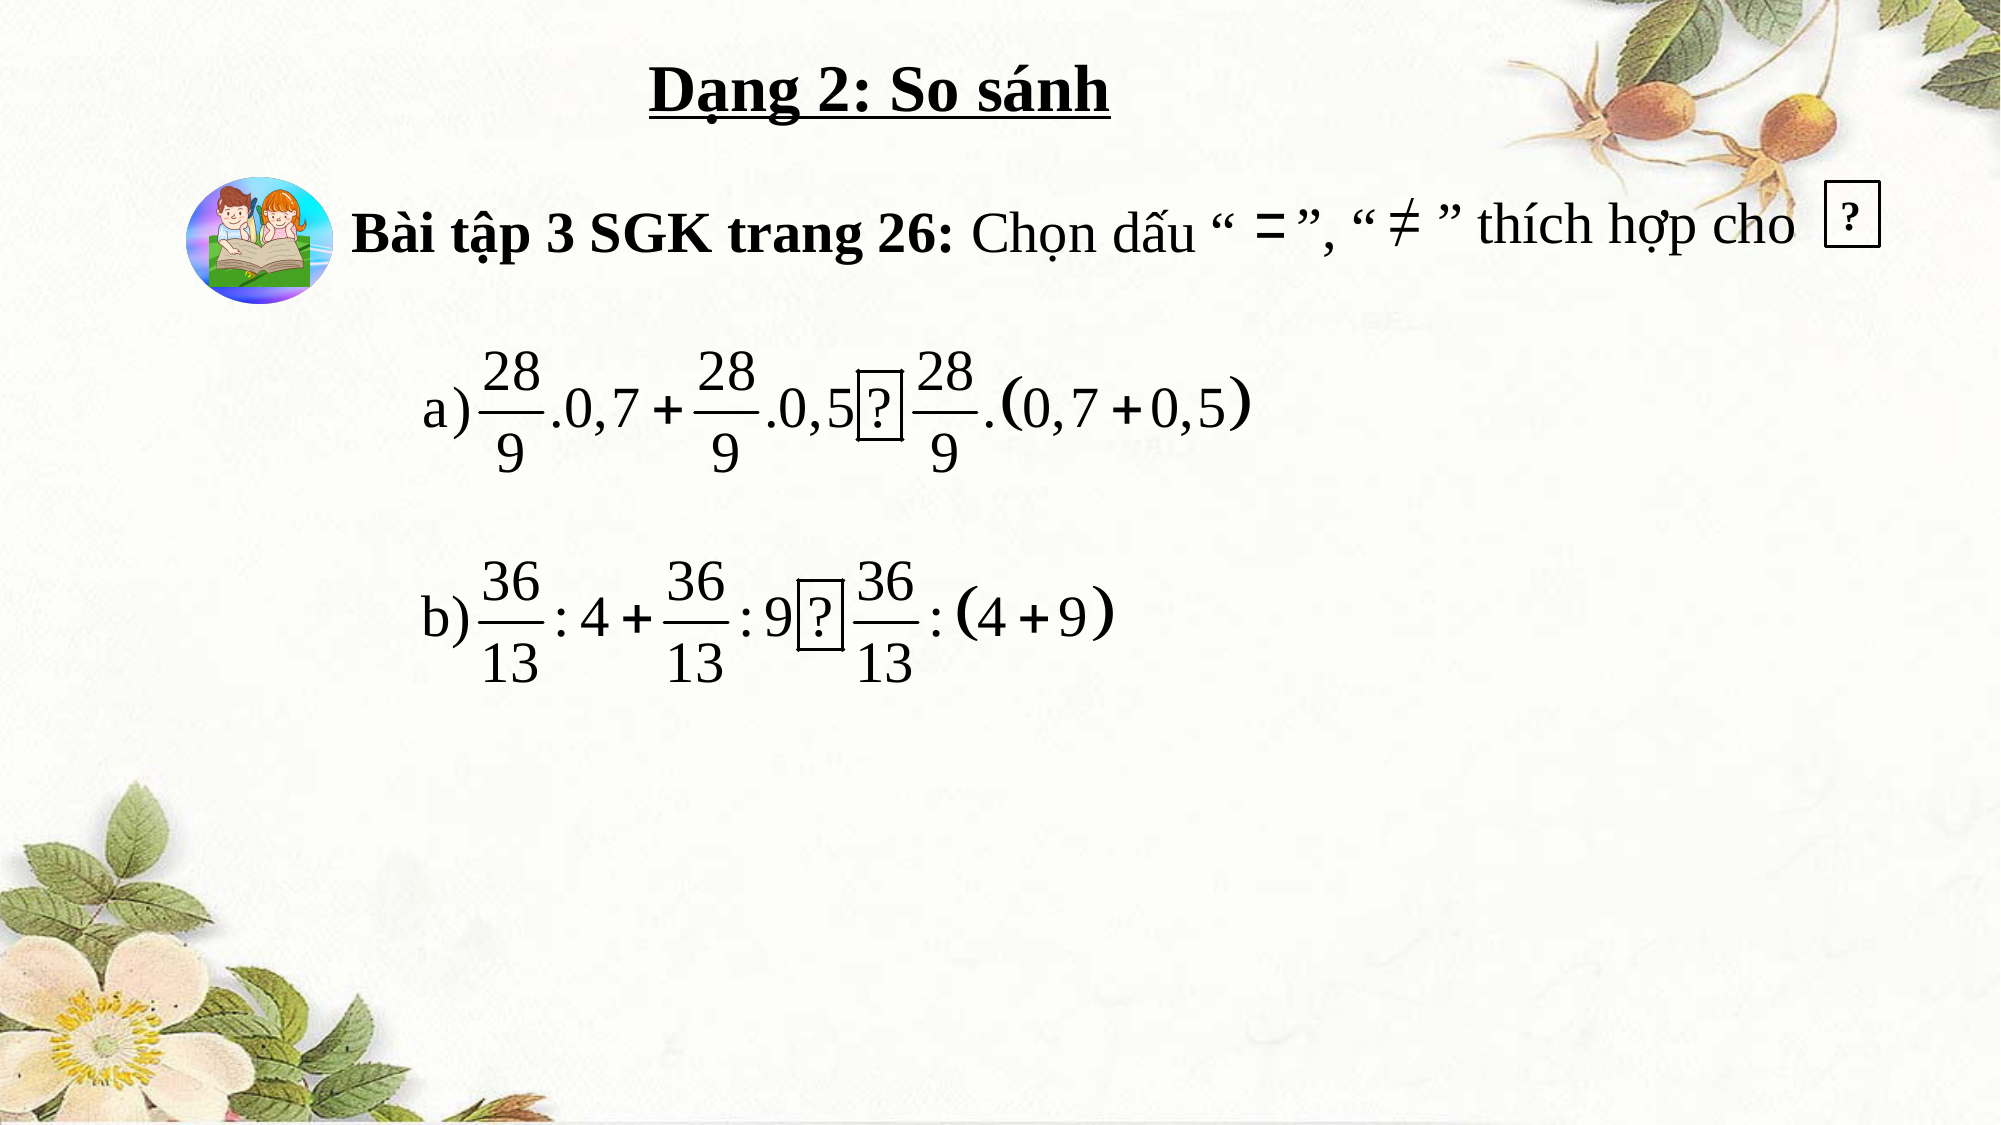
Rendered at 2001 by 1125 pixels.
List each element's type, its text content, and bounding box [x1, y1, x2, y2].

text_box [417, 550, 1115, 688]
text_box Bài tập 3 SGK trang 26: Chọn dấu “ [338, 264, 1268, 272]
text_box ? [1825, 181, 1880, 247]
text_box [1378, 187, 1422, 258]
text_box Dạng 2: So sánh [633, 37, 1126, 133]
picture [0, 0, 2001, 1125]
text_box ”, “ [1267, 183, 1418, 268]
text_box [1246, 204, 1285, 261]
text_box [420, 341, 1251, 478]
text_box ” thích hợp cho [1422, 177, 1826, 263]
text_box Bài tập 3 SGK trang 26: Chọn dấu “ [338, 187, 1267, 263]
